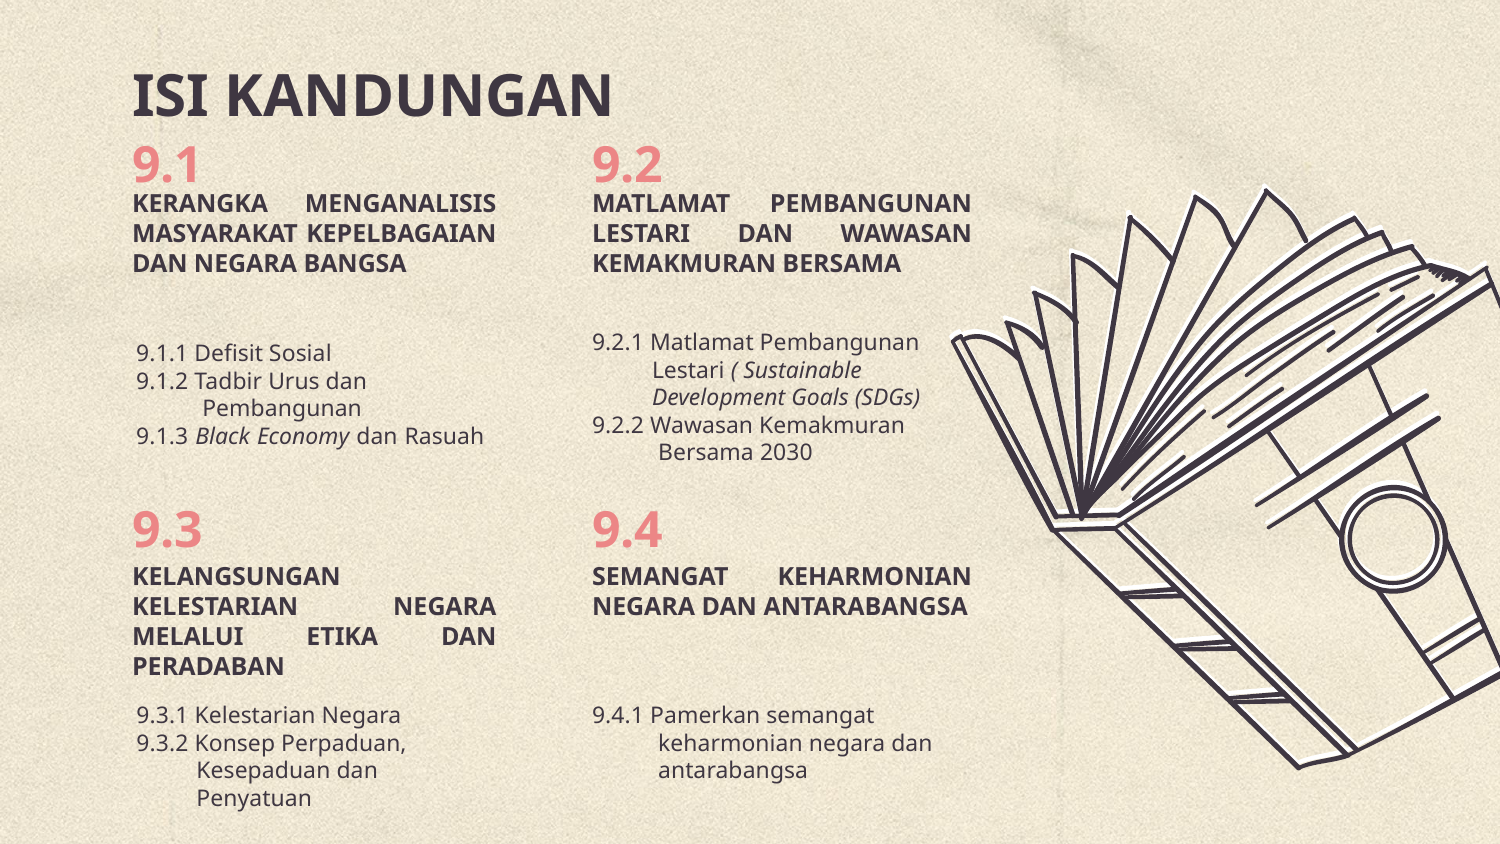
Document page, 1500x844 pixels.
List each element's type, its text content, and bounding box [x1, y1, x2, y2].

title 9.4 [577, 486, 713, 573]
picture [0, 0, 1500, 844]
subtitle 9.3.1 Kelestarian Negara 9.3.2 Konsep Perpaduan, Kesepaduan dan Penyatuan [121, 685, 473, 795]
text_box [952, 189, 1500, 770]
title ISI KANDUNGAN [116, 42, 1383, 137]
subtitle 9.4.1 Pamerkan semangat keharmonian negara dan antarabangsa [577, 685, 988, 795]
subtitle 9.1.1 Defisit Sosial 9.1.2 Tadbir Urus dan Pembangunan 9.1.3 Black Economy dan Rasuah [121, 323, 500, 433]
title 9.2 [577, 122, 713, 208]
title 9.1 [116, 122, 253, 208]
subtitle 9.2.1 Matlamat Pembangunan Lestari ( Sustainable Development Goals (SDGs) 9.2.2 Wawasan Kemakmuran Bersama 2030 [577, 312, 945, 422]
subtitle MATLAMAT PEMBANGUNAN LESTARI DAN WAWASAN KEMAKMURAN BERSAMA [577, 172, 988, 248]
subtitle KELANGSUNGAN KELESTARIAN NEGARA MELALUI ETIKA DAN PERADABAN [116, 545, 512, 622]
subtitle KERANGKA MENGANALISIS MASYARAKAT KEPELBAGAIAN DAN NEGARA BANGSA [116, 172, 512, 248]
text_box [950, 184, 1500, 190]
subtitle SEMANGAT KEHARMONIAN NEGARA DAN ANTARABANGSA [577, 545, 945, 622]
title 9.3 [116, 486, 253, 573]
